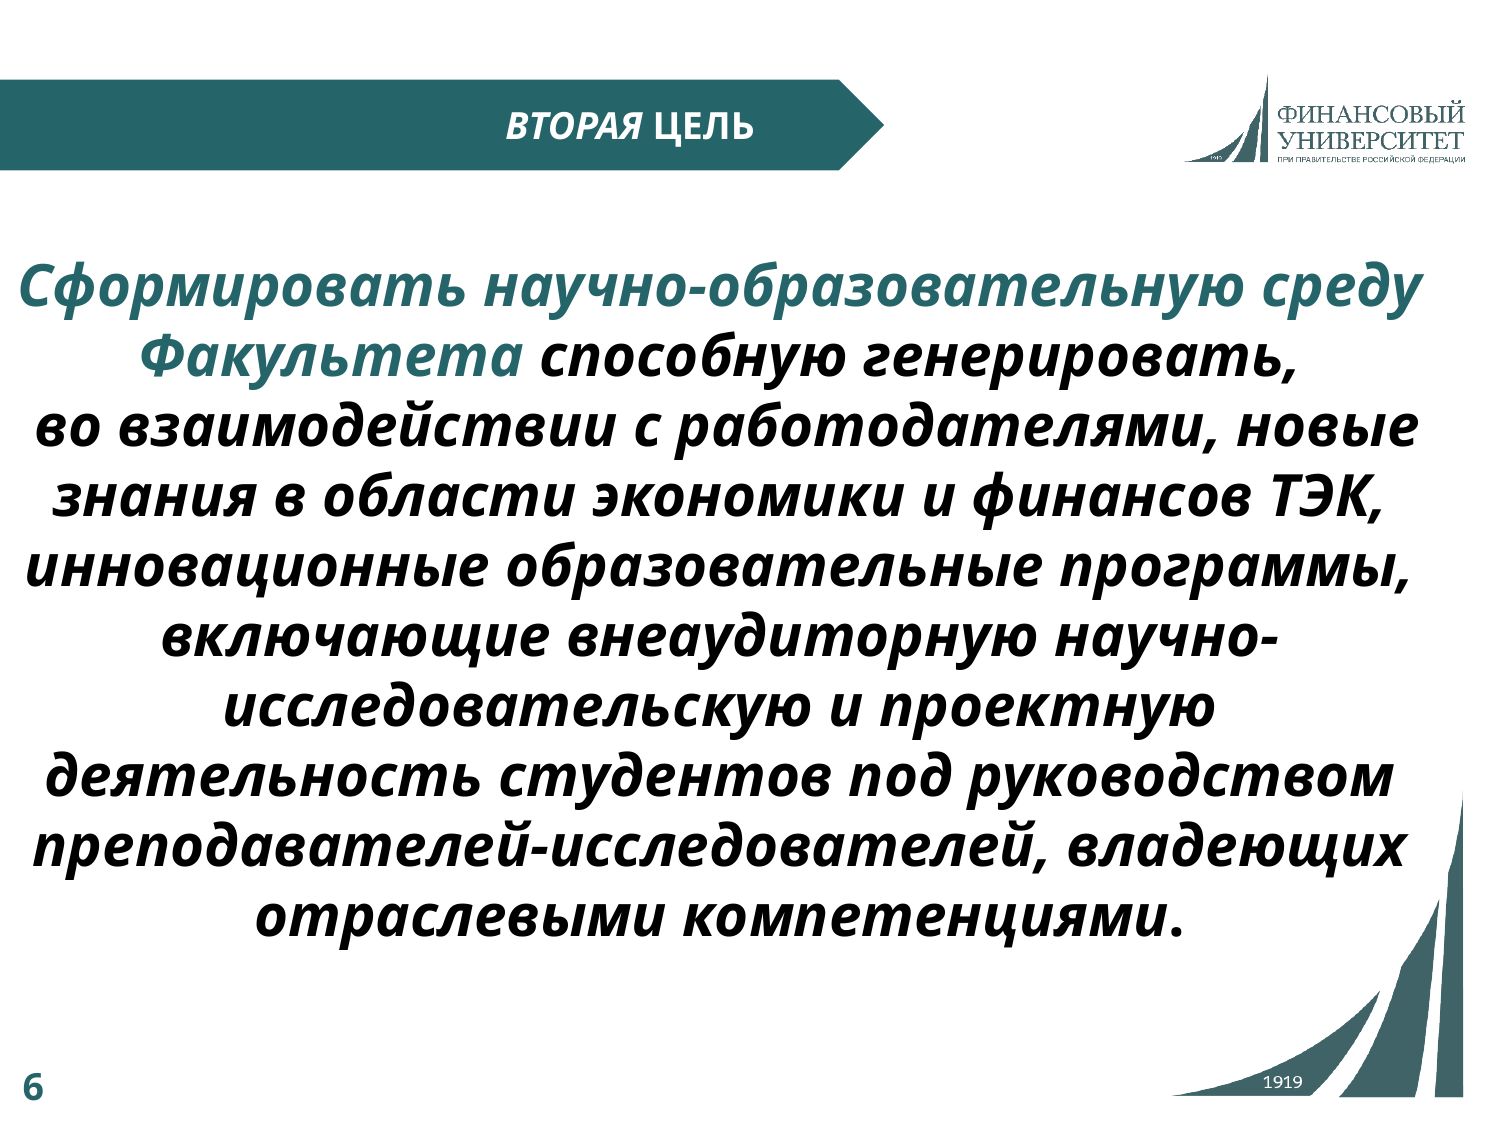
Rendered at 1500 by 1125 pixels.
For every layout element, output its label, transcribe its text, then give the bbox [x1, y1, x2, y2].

picture [1182, 70, 1466, 171]
text_box ВТОРАЯ ЦЕЛЬ [490, 94, 845, 155]
text_box Сформировать научно-образовательную среду Факультета способную генерировать, во взаимодействии с работодателями, новые знания в области экономики и финансов ТЭК, инновационные образовательные программы, включающие внеаудиторную научно-исследовательскую и проектную деятельность студентов под руководством преподавателей-исследователей, владеющих отраслевыми компетенциями. [0, 241, 1440, 956]
text_box [0, 78, 886, 172]
picture [1166, 766, 1482, 1125]
text_box 6 [0, 1055, 67, 1116]
